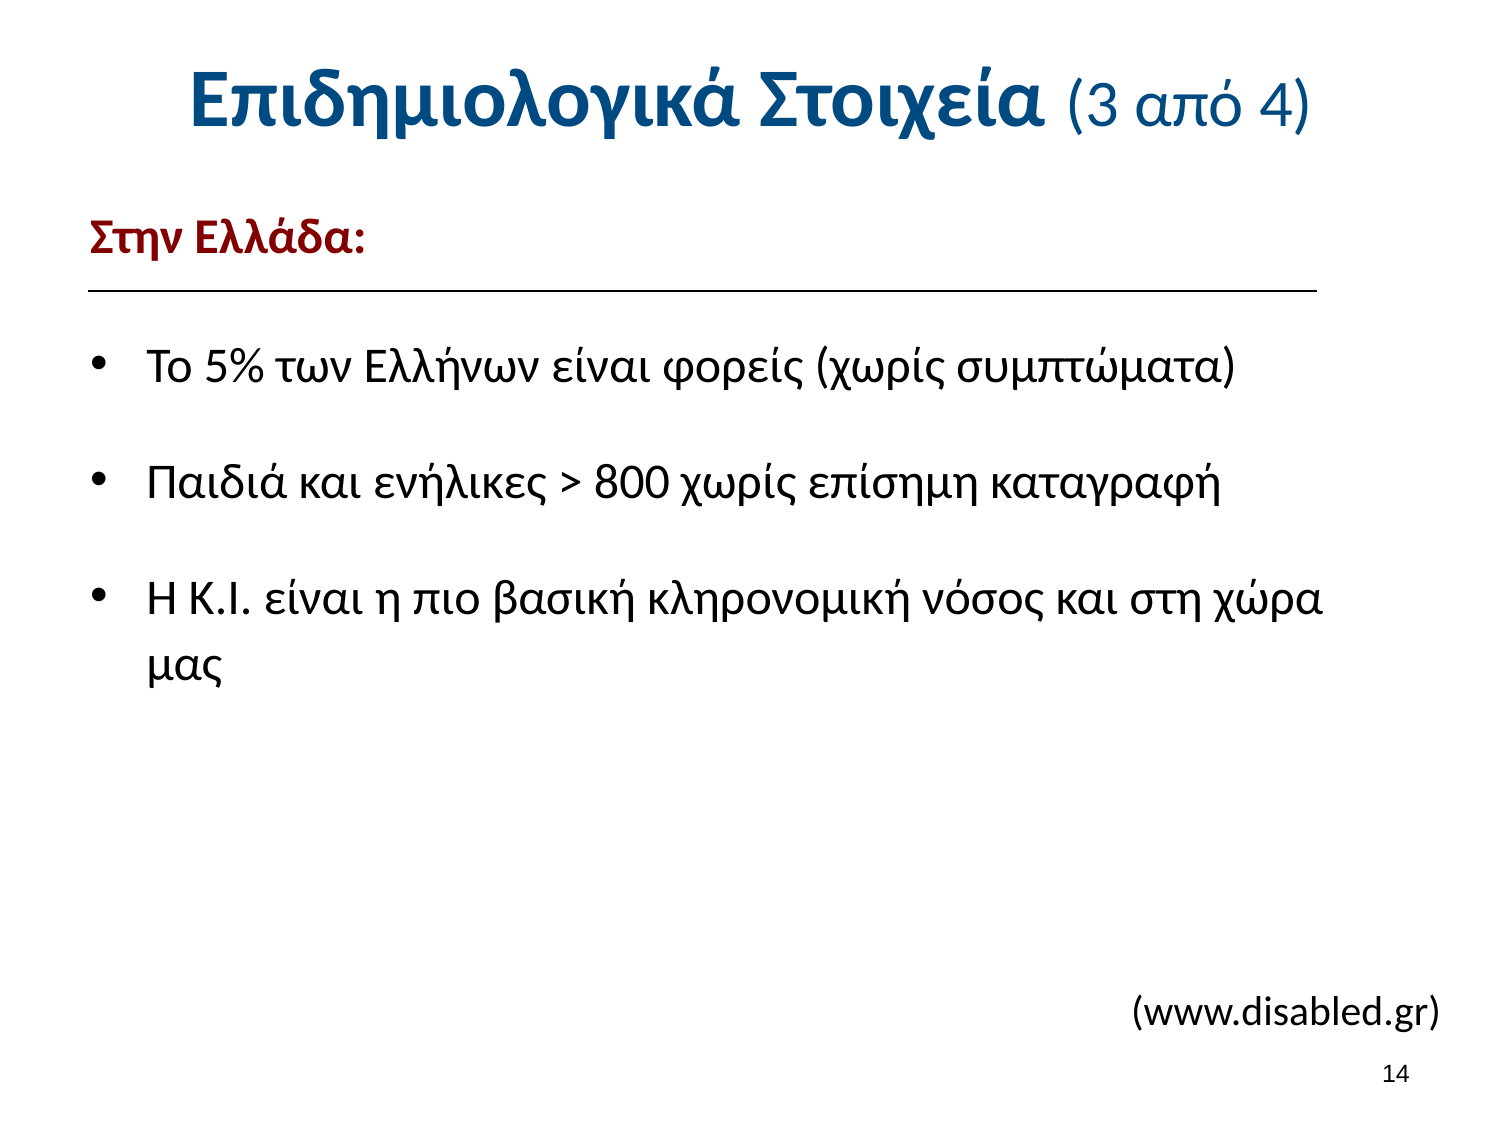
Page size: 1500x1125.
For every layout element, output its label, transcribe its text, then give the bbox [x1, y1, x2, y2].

title Επιδημιολογικά Στοιχεία (3 από 4) [76, 19, 1427, 169]
list Στην Ελλάδα: Το 5% των Ελλήνων είναι φορείς (χωρίς συμπτώματα) Παιδιά και ενήλικες > 800 χωρίς επίσημη καταγραφή Η Κ.Ι. είναι η πιο βασική κληρονομική νόσος και στη χώρα μας [75, 196, 1425, 752]
text_box (www.disabled.gr) [1105, 975, 1457, 1041]
slide_number 13 [1074, 1042, 1425, 1103]
